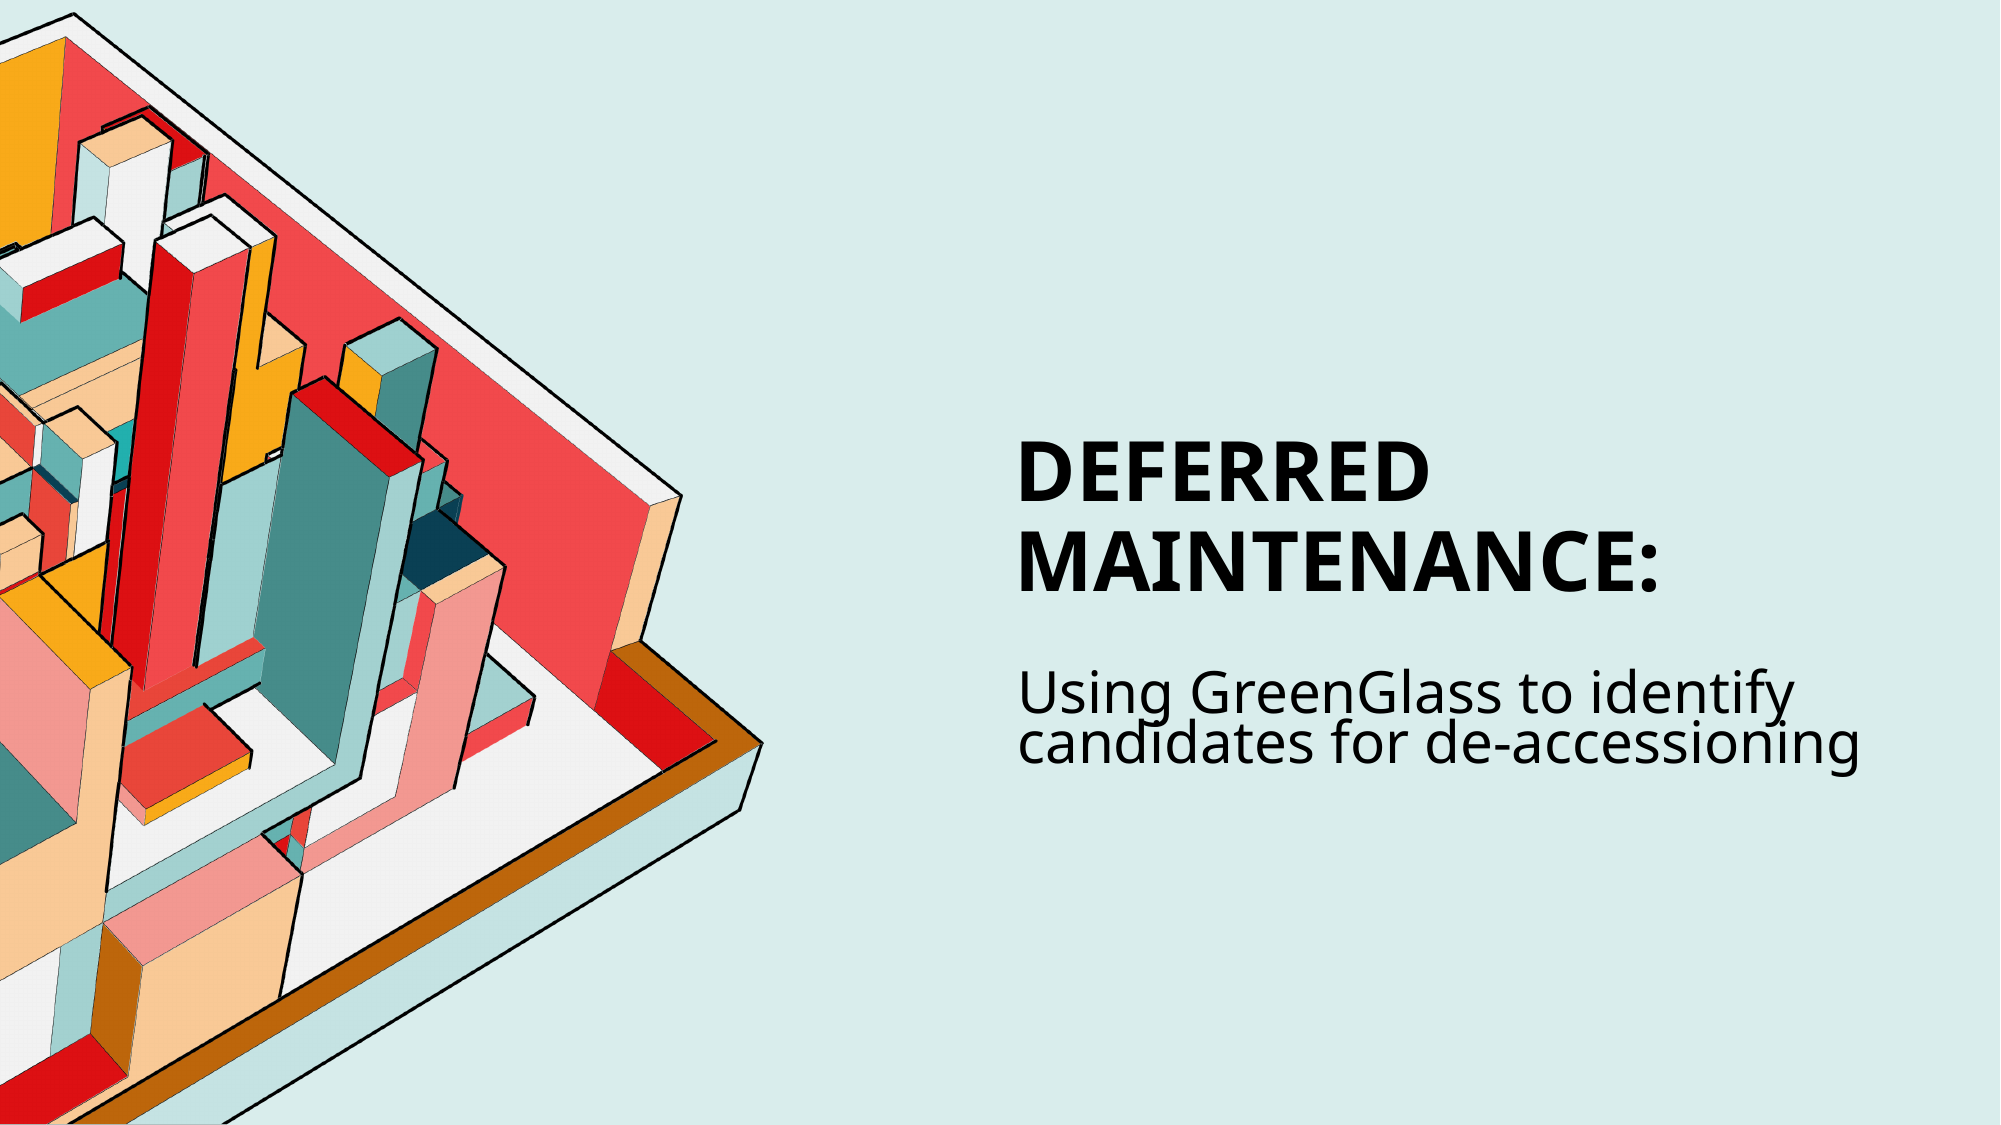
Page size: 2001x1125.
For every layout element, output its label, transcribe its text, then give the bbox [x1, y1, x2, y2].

list Using GreenGlass to identify candidates for de-accessioning [1002, 667, 1918, 1028]
picture [0, 0, 765, 1125]
title Deferred Maintenance: [999, 72, 1926, 617]
